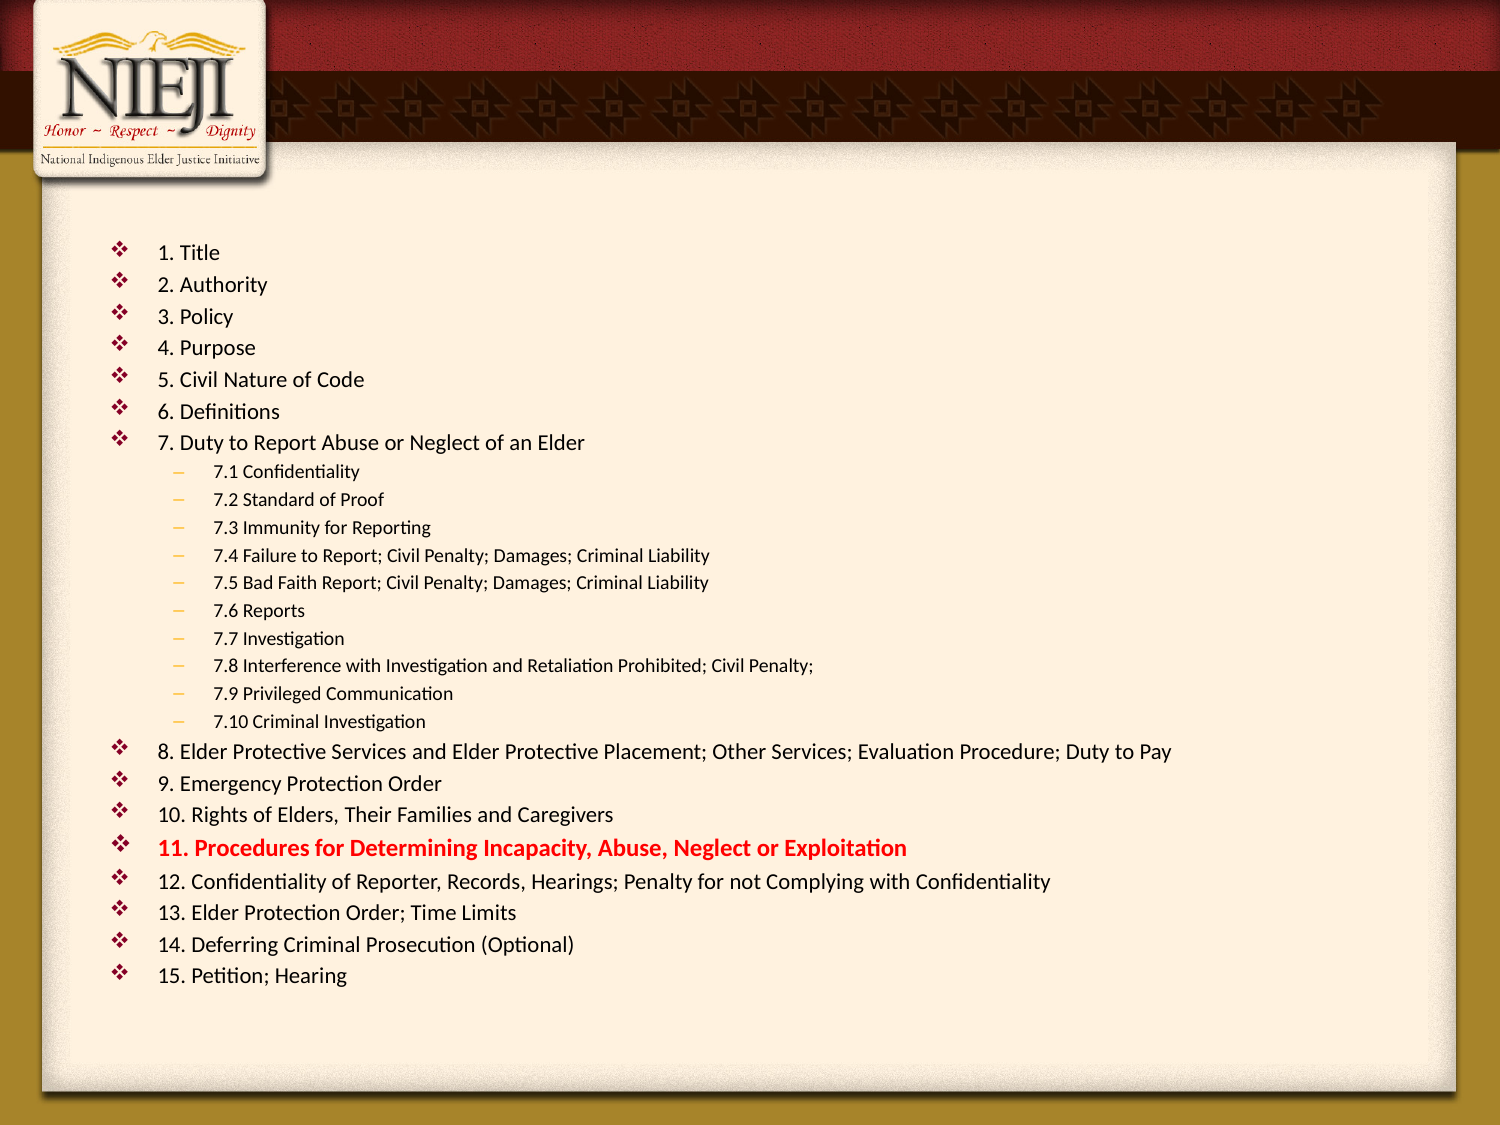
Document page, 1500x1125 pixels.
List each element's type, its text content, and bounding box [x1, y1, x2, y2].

list 1. Title 2. Authority 3. Policy 4. Purpose 5. Civil Nature of Code 6. Definitions 7. Duty to Report Abuse or Neglect of an Elder 7.1 Confidentiality 7.2 Standard of Proof 7.3 Immunity for Reporting 7.4 Failure to Report; Civil Penalty; Damages; Criminal Liability 7.5 Bad Faith Report; Civil Penalty; Damages; Criminal Liability 7.6 Reports 7.7 Investigation 7.8 Interference with Investigation and Retaliation Prohibited; Civil Penalty; 7.9 Privileged Communication 7.10 Criminal Investigation 8. Elder Protective Services and Elder Protective Placement; Other Services; Evaluation Procedure; Duty to Pay 9. Emergency Protection Order 10. Rights of Elders, Their Families and Caregivers 11. Procedures for Determining Incapacity, Abuse, Neglect or Exploitation 12. Confidentiality of Reporter, Records, Hearings; Penalty for not Complying with Confidentiality 13. Elder Protection Order; Time Limits 14. Deferring Criminal Prosecution (Optional) 15. Petition; Hearing [94, 230, 1425, 1005]
picture [0, 0, 1500, 1125]
